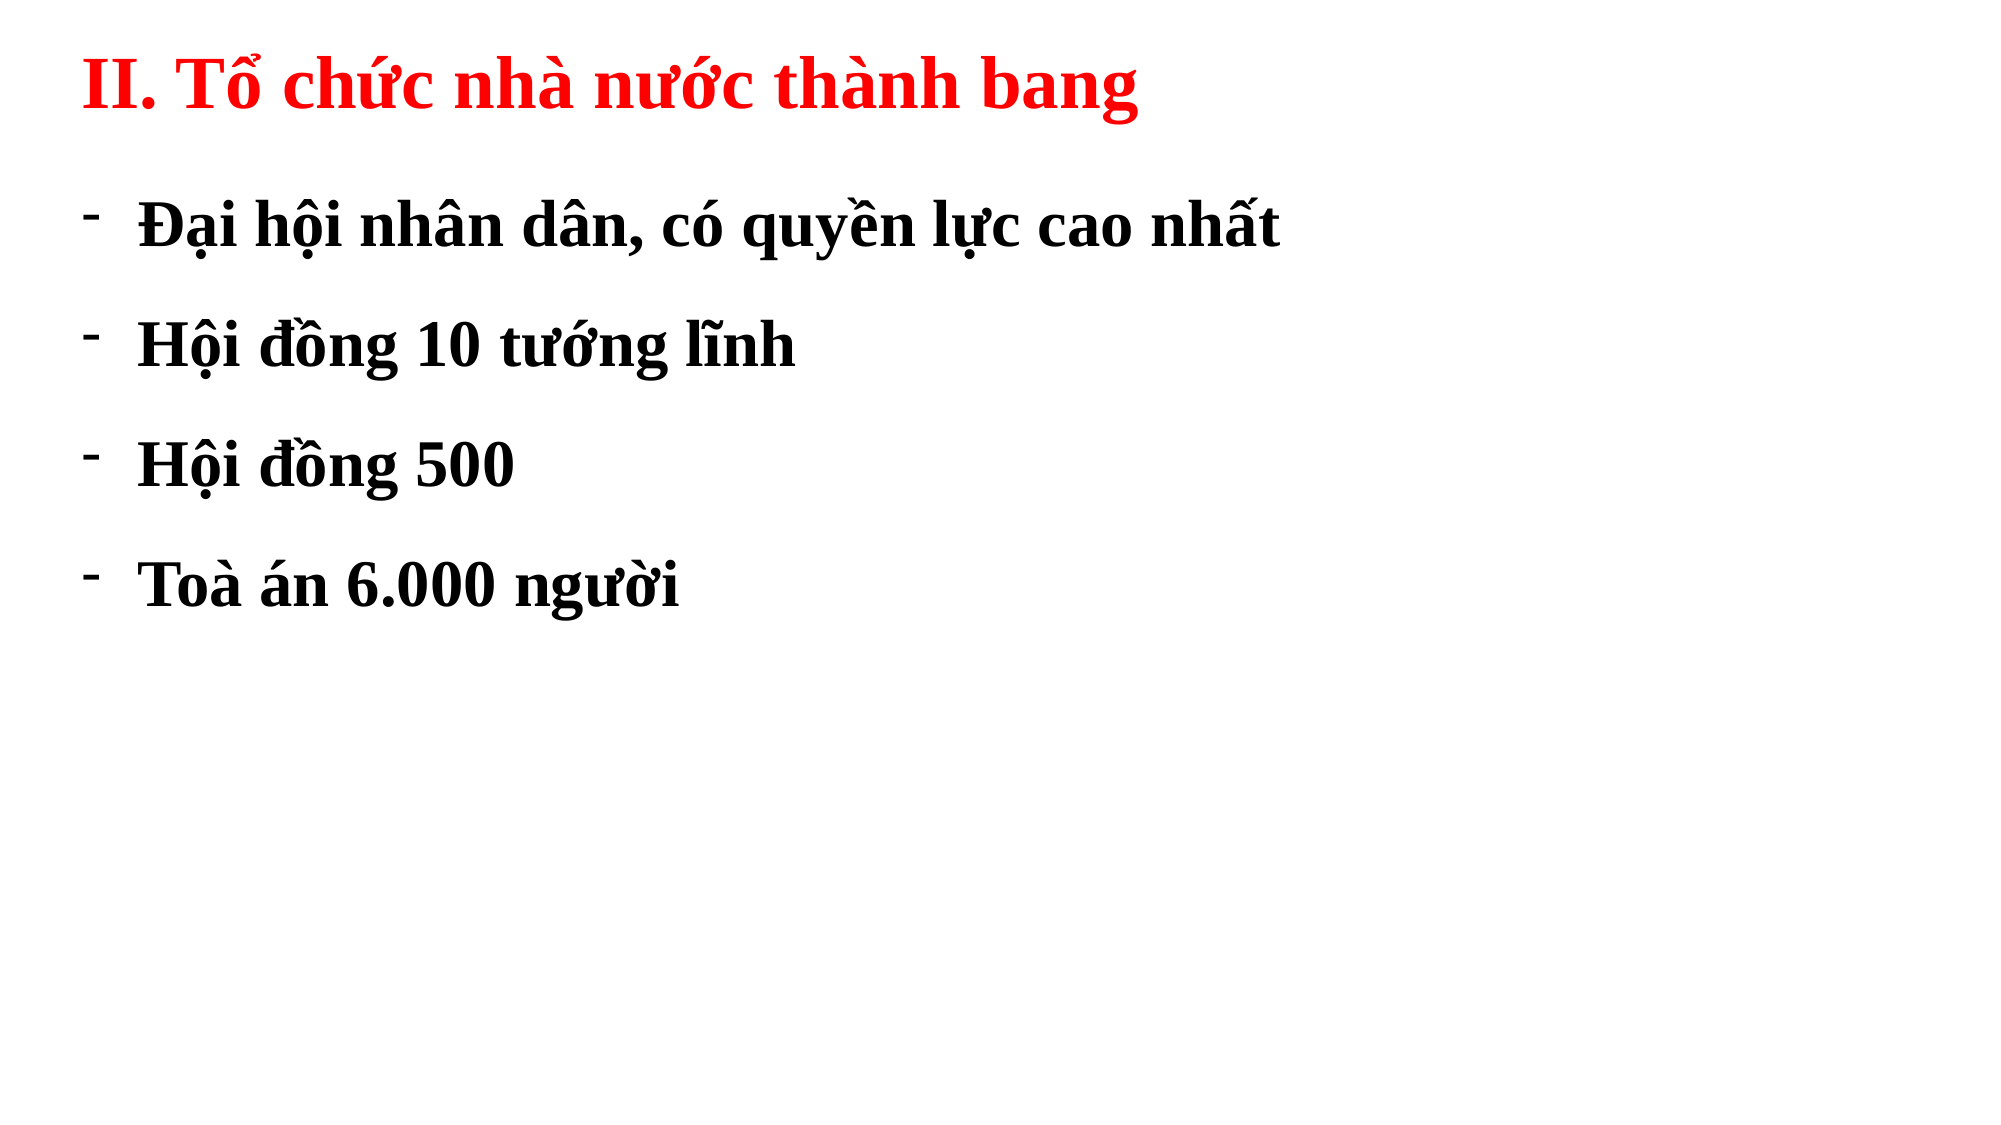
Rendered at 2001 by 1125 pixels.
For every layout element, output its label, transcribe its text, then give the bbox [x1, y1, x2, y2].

text_box Đại hội nhân dân, có quyền lực cao nhất Hội đồng 10 tướng lĩnh Hội đồng 500 Toà án 6.000 người [66, 132, 2000, 628]
text_box II. Tổ chức nhà nước thành bang [66, 35, 1792, 132]
